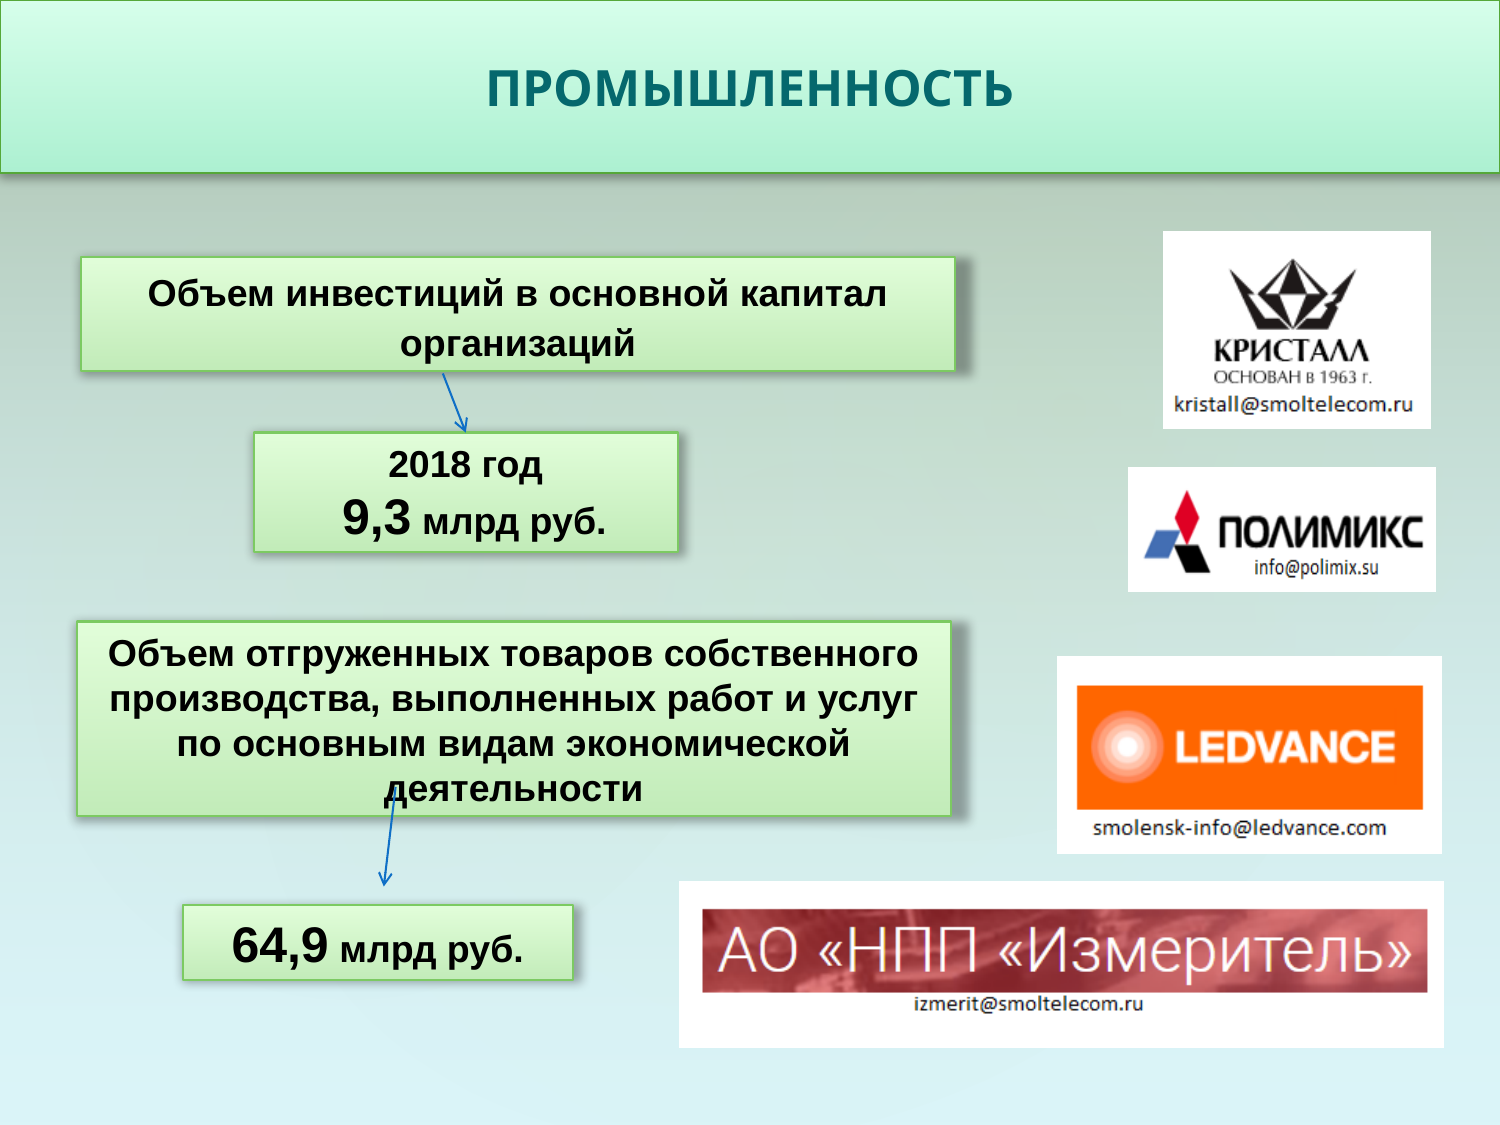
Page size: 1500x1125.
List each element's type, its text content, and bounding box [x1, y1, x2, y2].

picture [1056, 656, 1443, 854]
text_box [383, 786, 397, 888]
text_box Объем отгруженных товаров собственного производства, выполненных работ и услуг по основным видам экономической деятельности [76, 620, 952, 817]
text_box Объем инвестиций в основной капитал организаций [80, 256, 956, 372]
text_box 64,9 млрд руб. [182, 904, 574, 981]
picture [1162, 231, 1431, 429]
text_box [442, 372, 467, 433]
picture [678, 880, 1444, 1048]
picture [1127, 467, 1436, 592]
text_box 2018 год 9,3 млрд руб. [253, 431, 679, 553]
title ПРОМЫШЛЕННОСТЬ [0, 0, 1500, 174]
